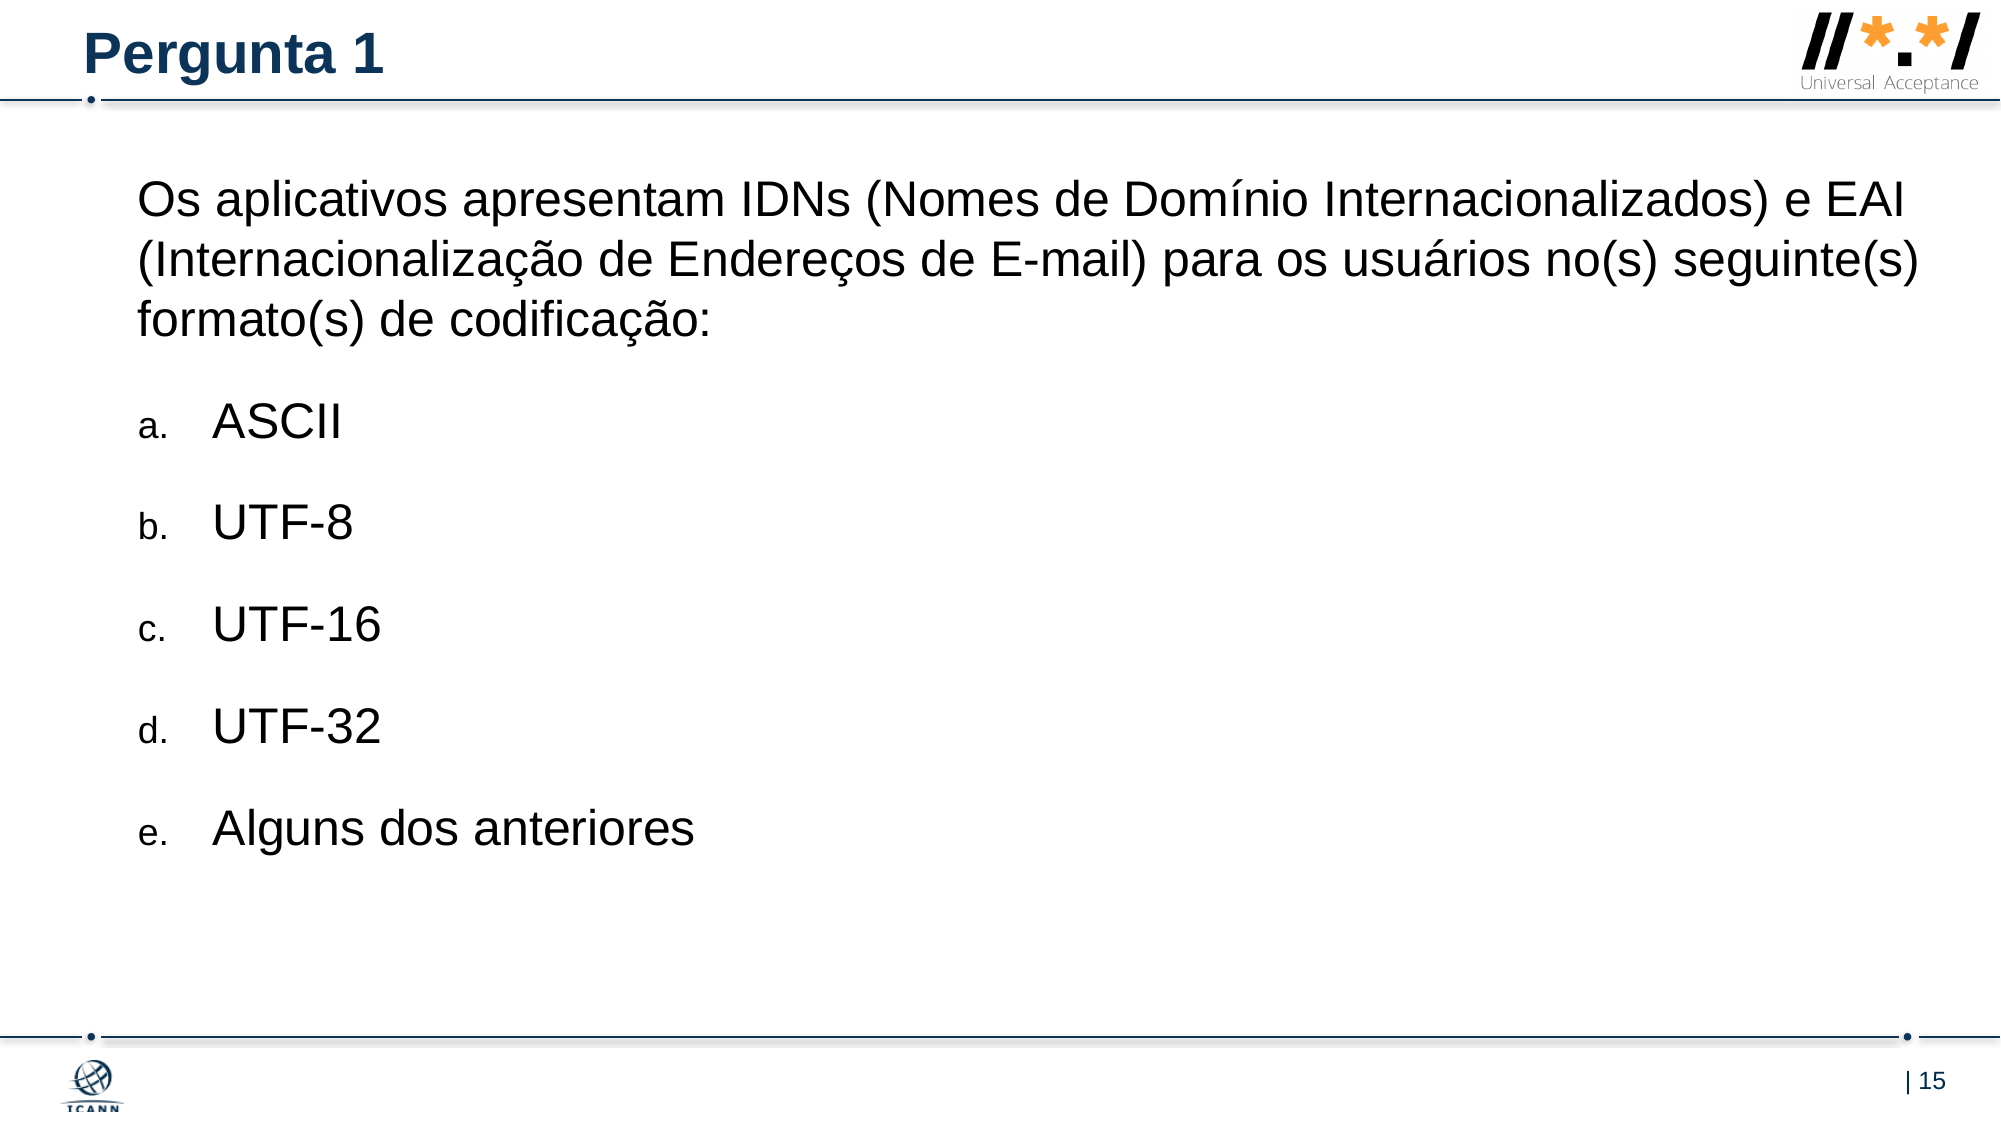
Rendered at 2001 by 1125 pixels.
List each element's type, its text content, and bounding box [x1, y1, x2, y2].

list Os aplicativos apresentam IDNs (Nomes de Domínio Internacionalizados) e EAI (Internacionalização de Endereços de E-mail) para os usuários no(s) seguinte(s) formato(s) de codificação: ASCII UTF-8 UTF-16 UTF-32 Alguns dos anteriores [138, 166, 1928, 949]
picture [1788, 5, 1993, 99]
title Pergunta 1 [68, 7, 1784, 82]
